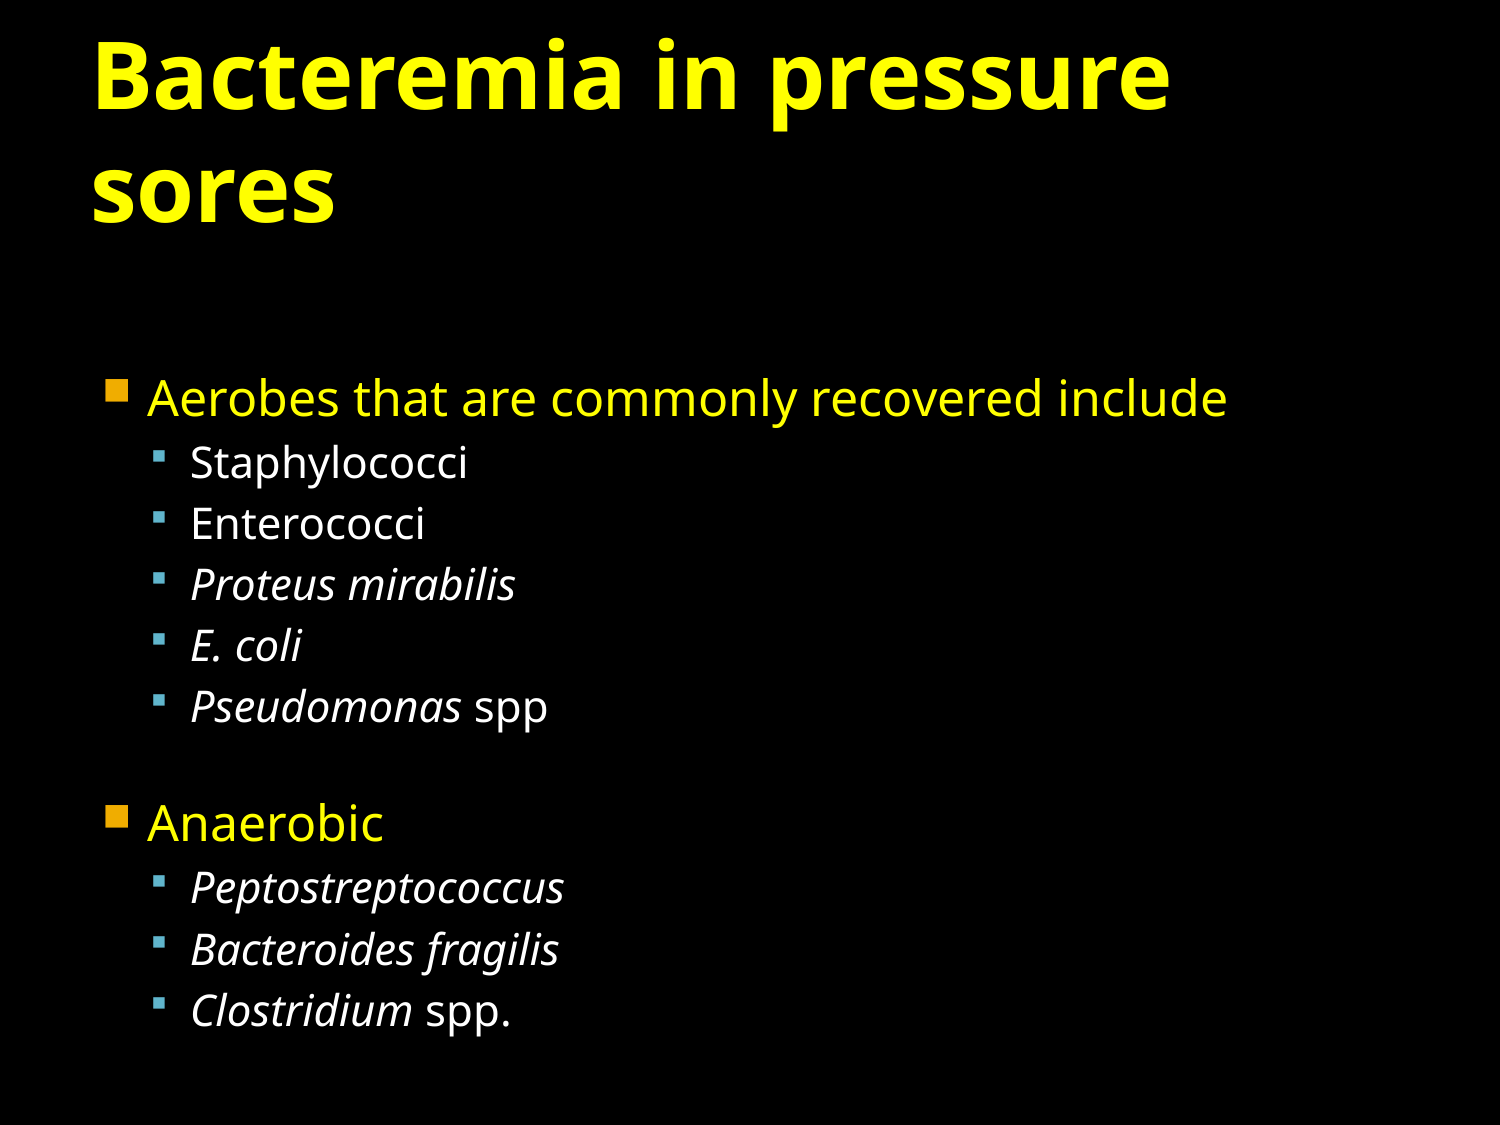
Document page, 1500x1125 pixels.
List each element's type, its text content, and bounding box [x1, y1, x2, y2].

title Bacteremia in pressure sores [75, 25, 1425, 231]
list Aerobes that are commonly recovered include Staphylococci Enterococci Proteus mirabilis E. coli Pseudomonas spp Anaerobic Peptostreptococcus Bacteroides fragilis Clostridium spp. [75, 291, 1425, 1050]
